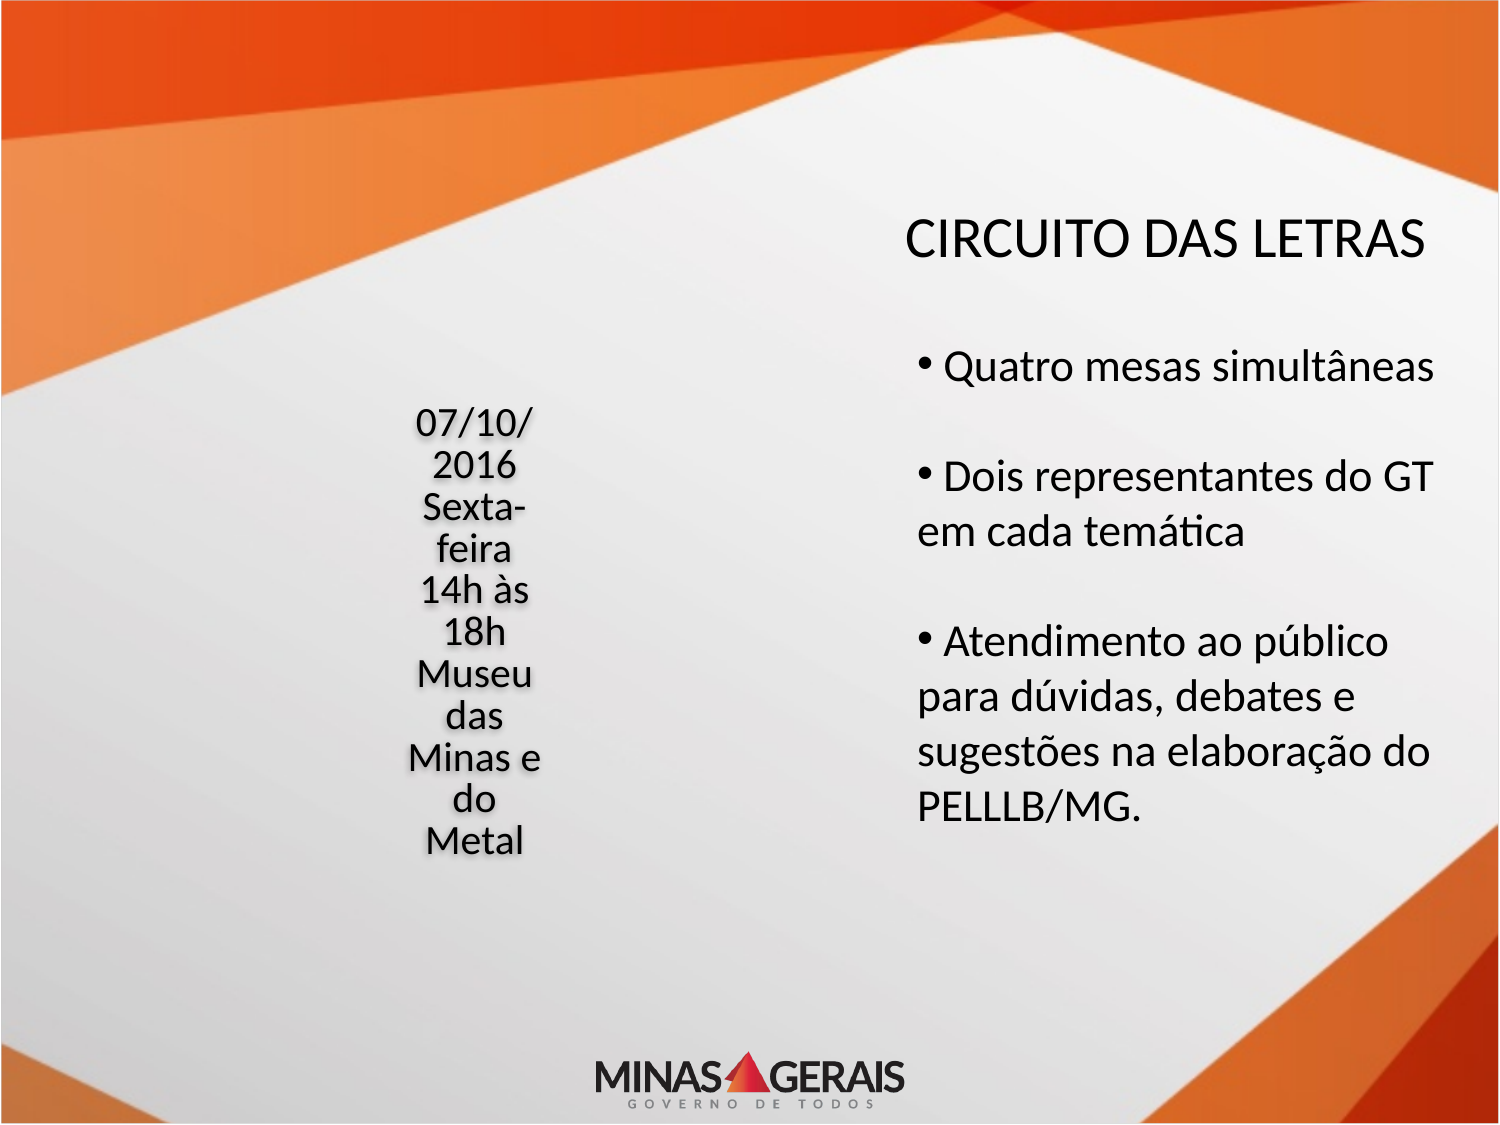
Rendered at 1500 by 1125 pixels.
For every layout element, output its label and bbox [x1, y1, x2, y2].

text_box [0, 245, 950, 1025]
picture [0, 0, 1500, 1125]
